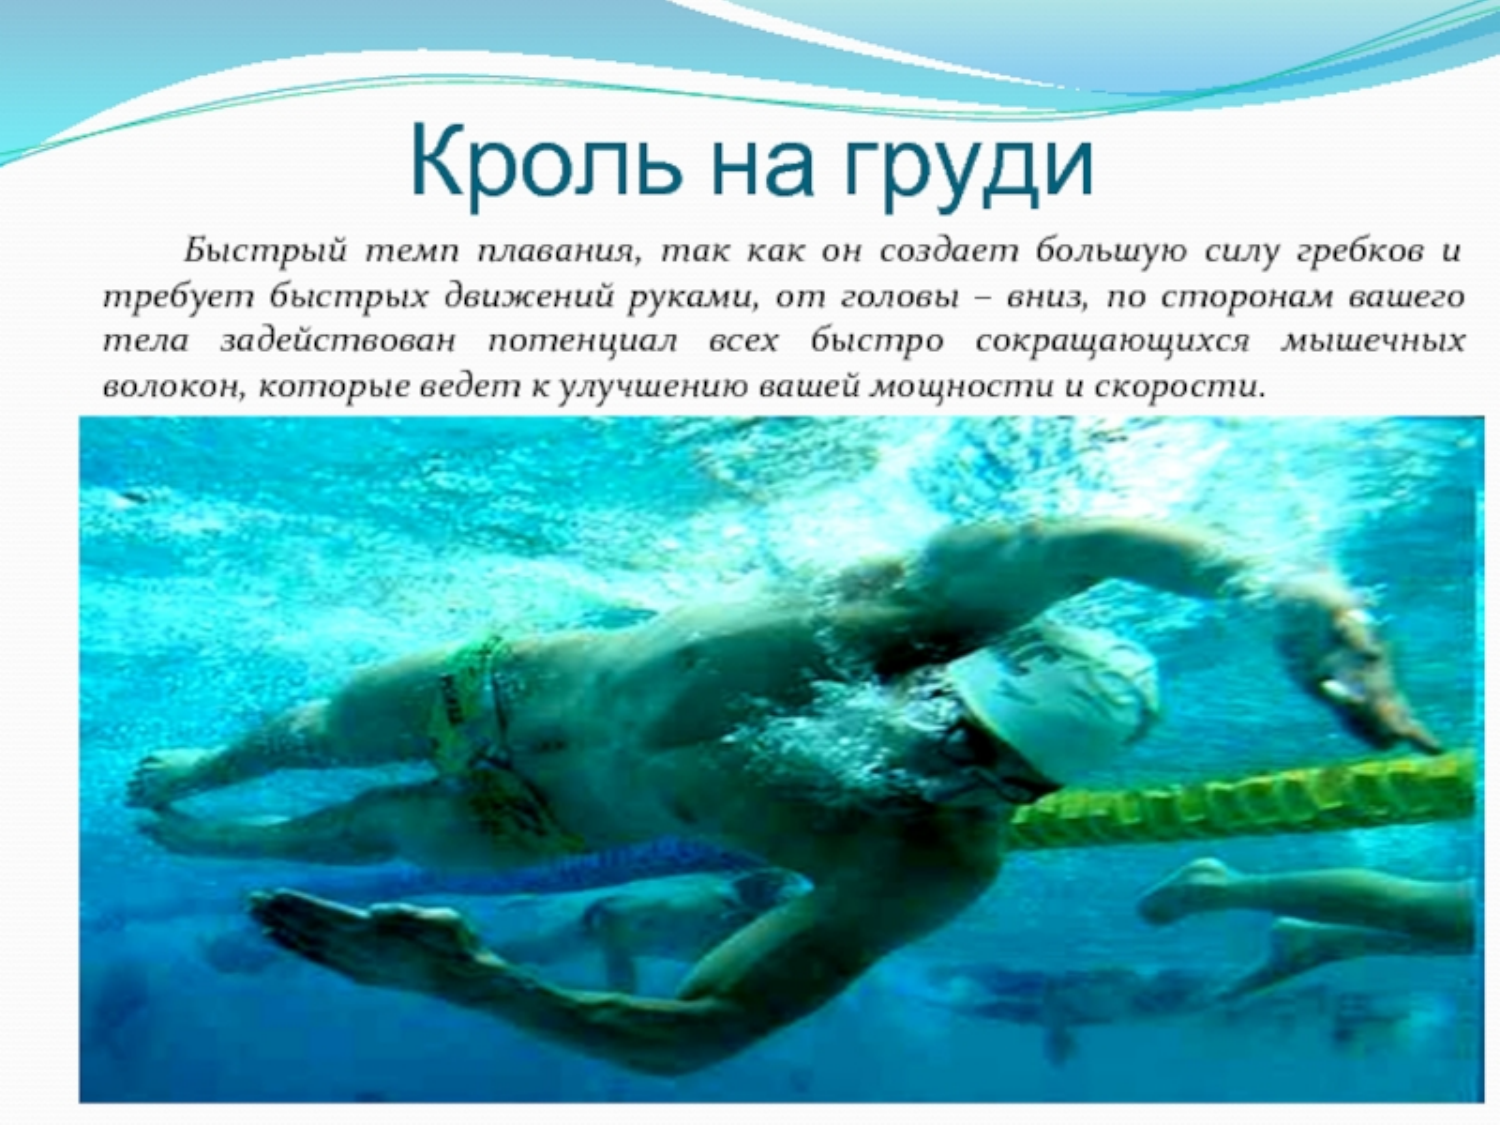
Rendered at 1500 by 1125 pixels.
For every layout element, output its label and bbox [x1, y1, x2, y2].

list [0, 0, 1500, 1125]
